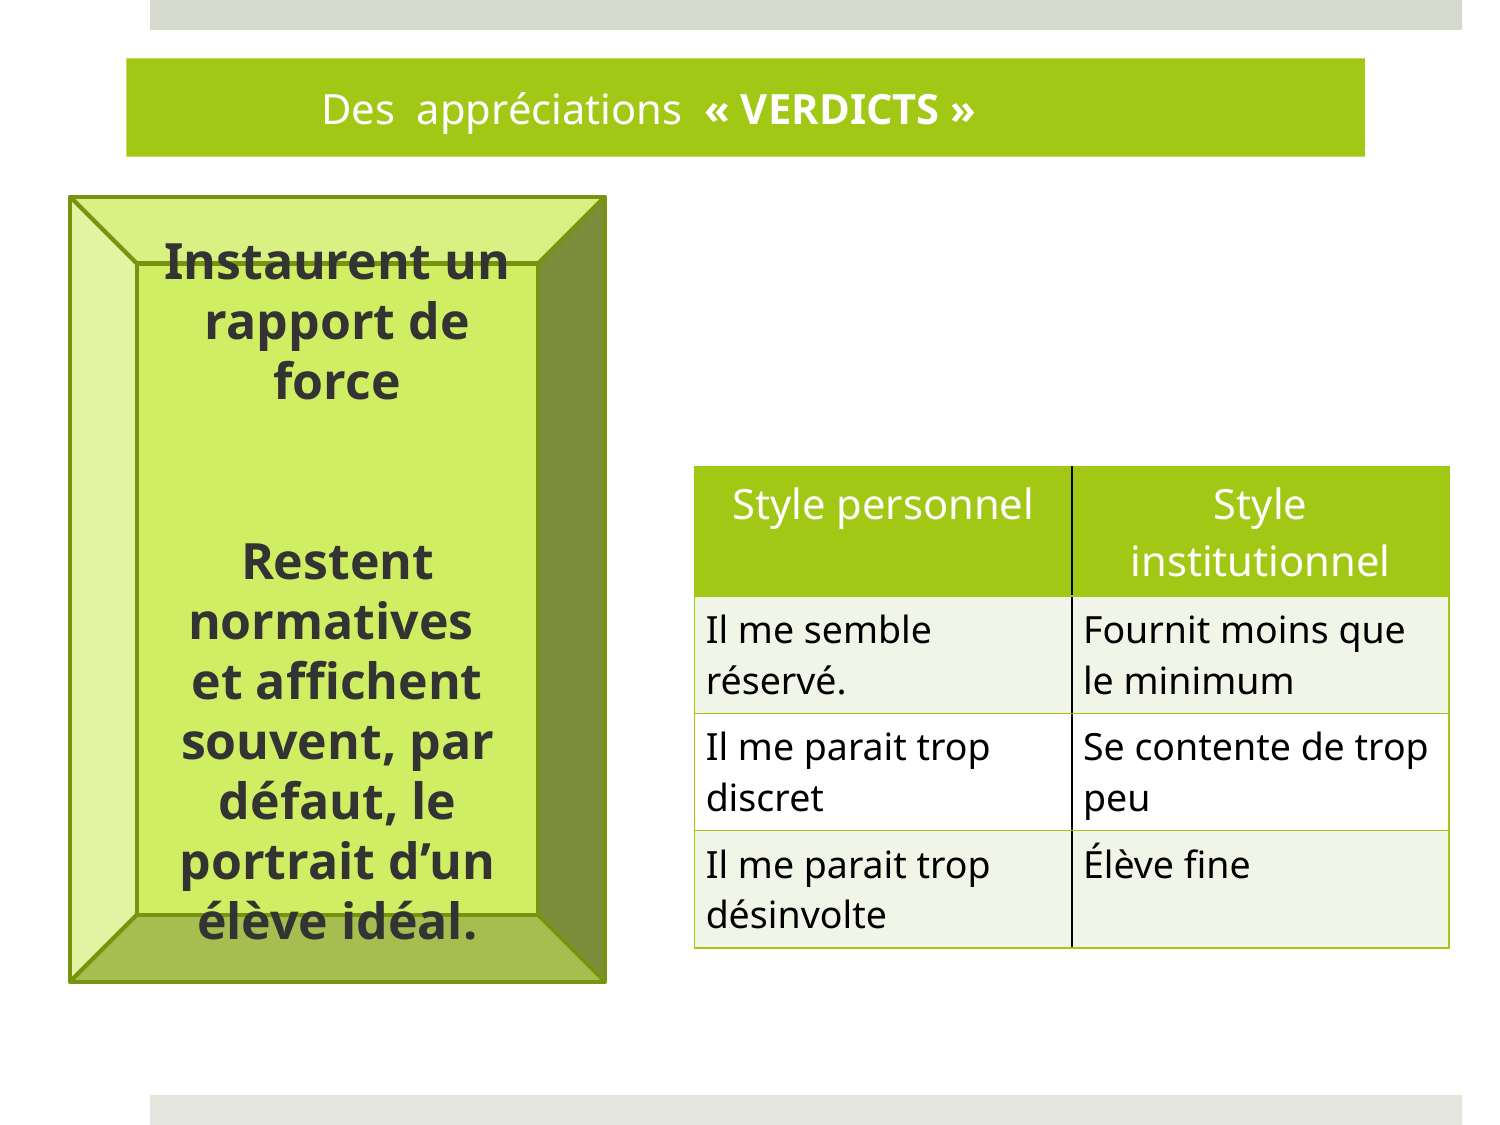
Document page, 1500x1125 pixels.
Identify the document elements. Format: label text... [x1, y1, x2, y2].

table_cell Il me parait trop discret [695, 714, 1071, 830]
table_header Style personnel [695, 468, 1071, 595]
table_cell Il me parait trop désinvolte [695, 831, 1071, 947]
table_cell Il me semble réservé. [695, 597, 1071, 713]
text_box Instaurent un rapport de force Restent normatives et affichent souvent, par défaut, le portrait d’un élève idéal. [68, 195, 607, 984]
table_cell Élève fine [1073, 831, 1448, 947]
table_header Style institutionnel [1073, 468, 1448, 595]
table_cell Se contente de trop peu [1073, 714, 1448, 830]
title Des appréciations « VERDICTS » [126, 58, 1365, 157]
table_cell Fournit moins que le minimum [1073, 597, 1448, 713]
